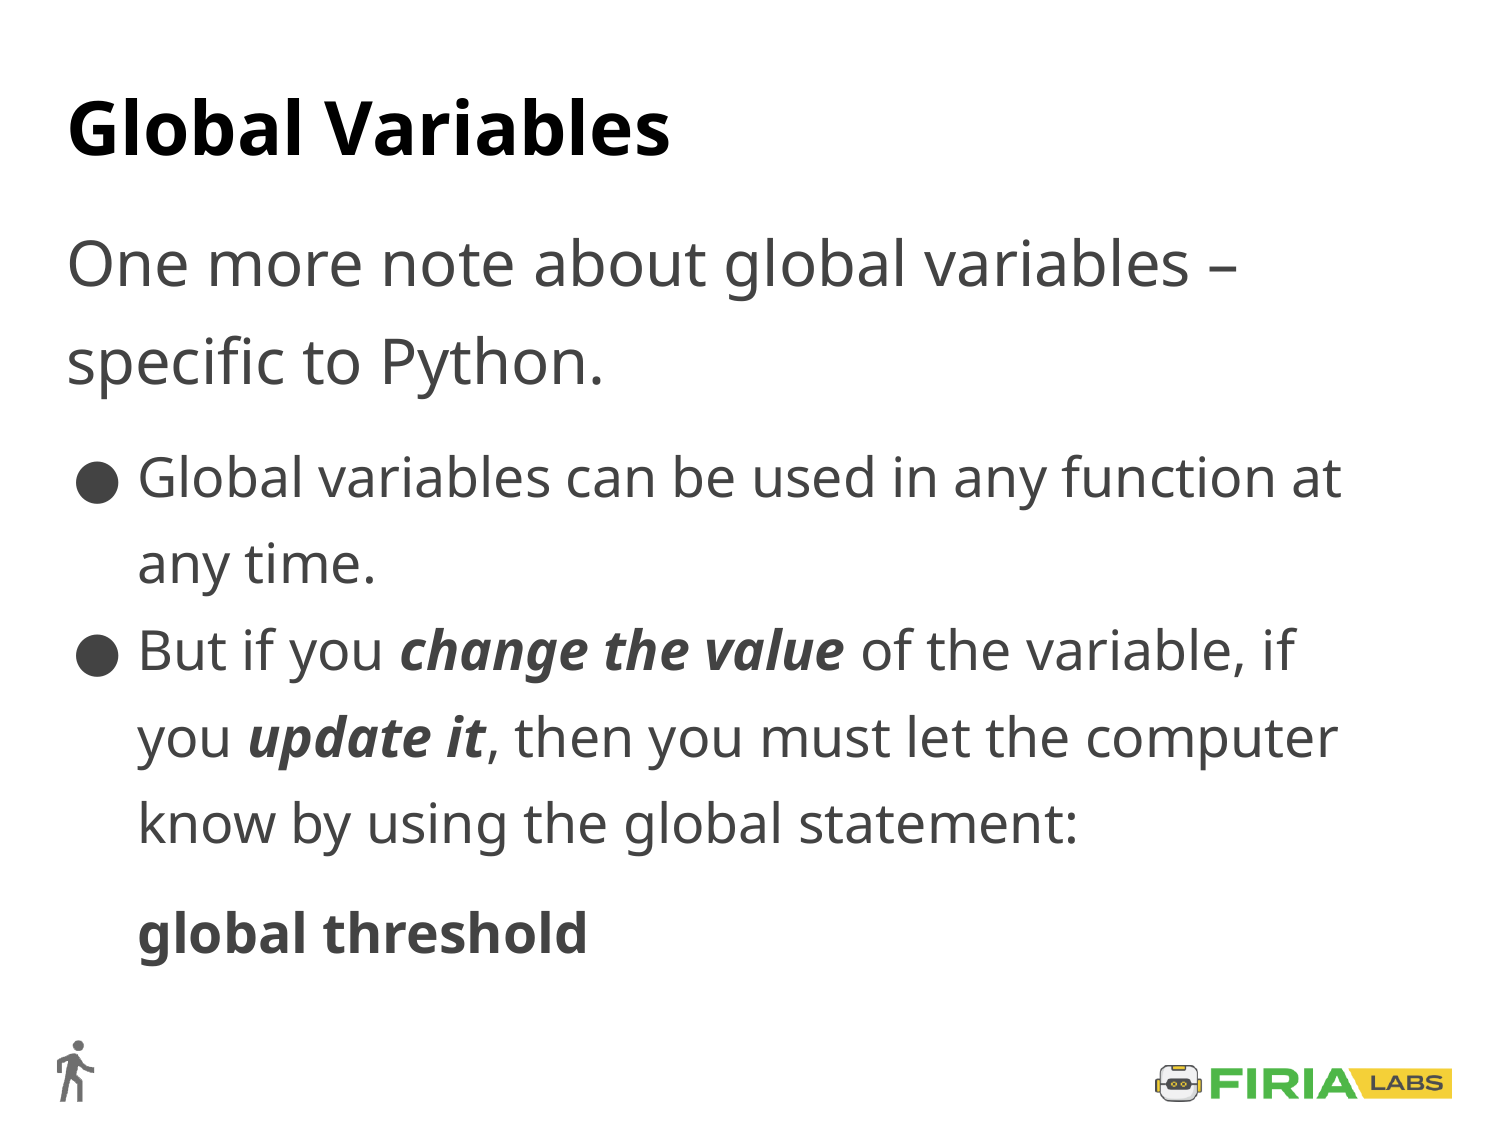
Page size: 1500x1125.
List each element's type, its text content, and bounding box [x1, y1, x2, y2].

title Global Variables [51, 59, 1449, 277]
picture [1144, 1058, 1459, 1107]
picture [41, 1030, 103, 1107]
list One more note about global variables – specific to Python. Global variables can be used in any function at any time. But if you change the value of the variable, if you update it, then you must let the computer know by using the global statement: global threshold [51, 190, 1367, 1046]
